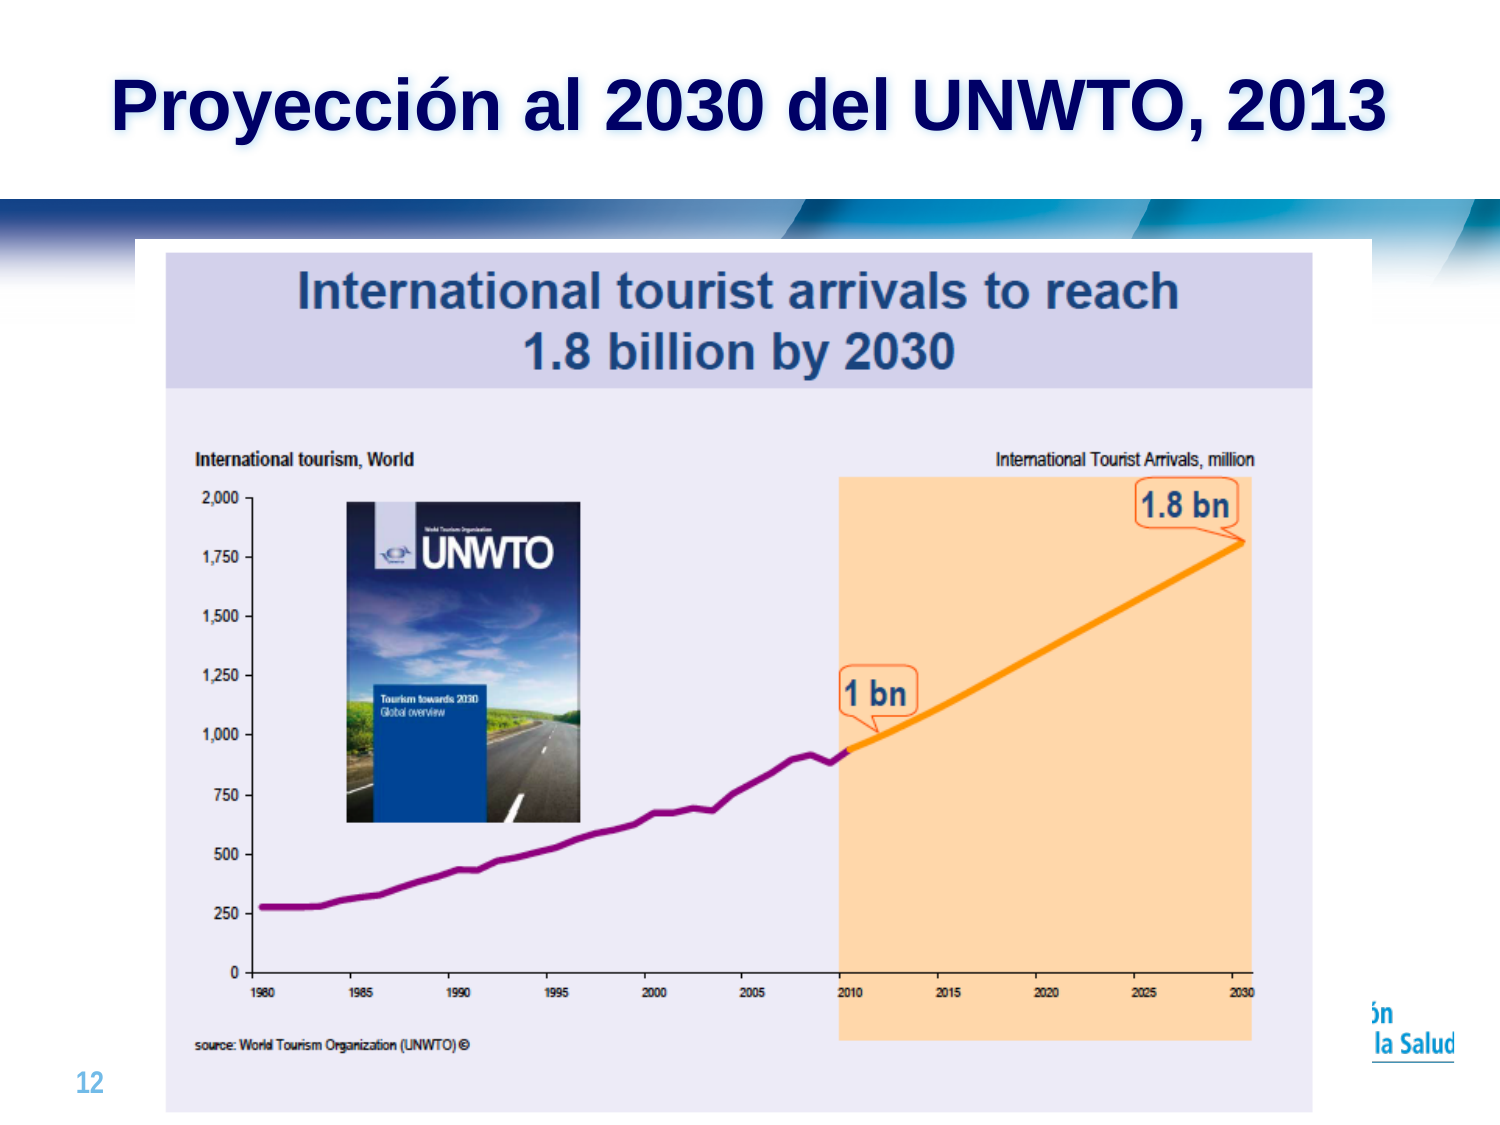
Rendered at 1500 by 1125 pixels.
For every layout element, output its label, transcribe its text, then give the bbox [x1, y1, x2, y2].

picture [0, 207, 1500, 1125]
title Proyección al 2030 del UNWTO, 2013 [0, 0, 1500, 204]
